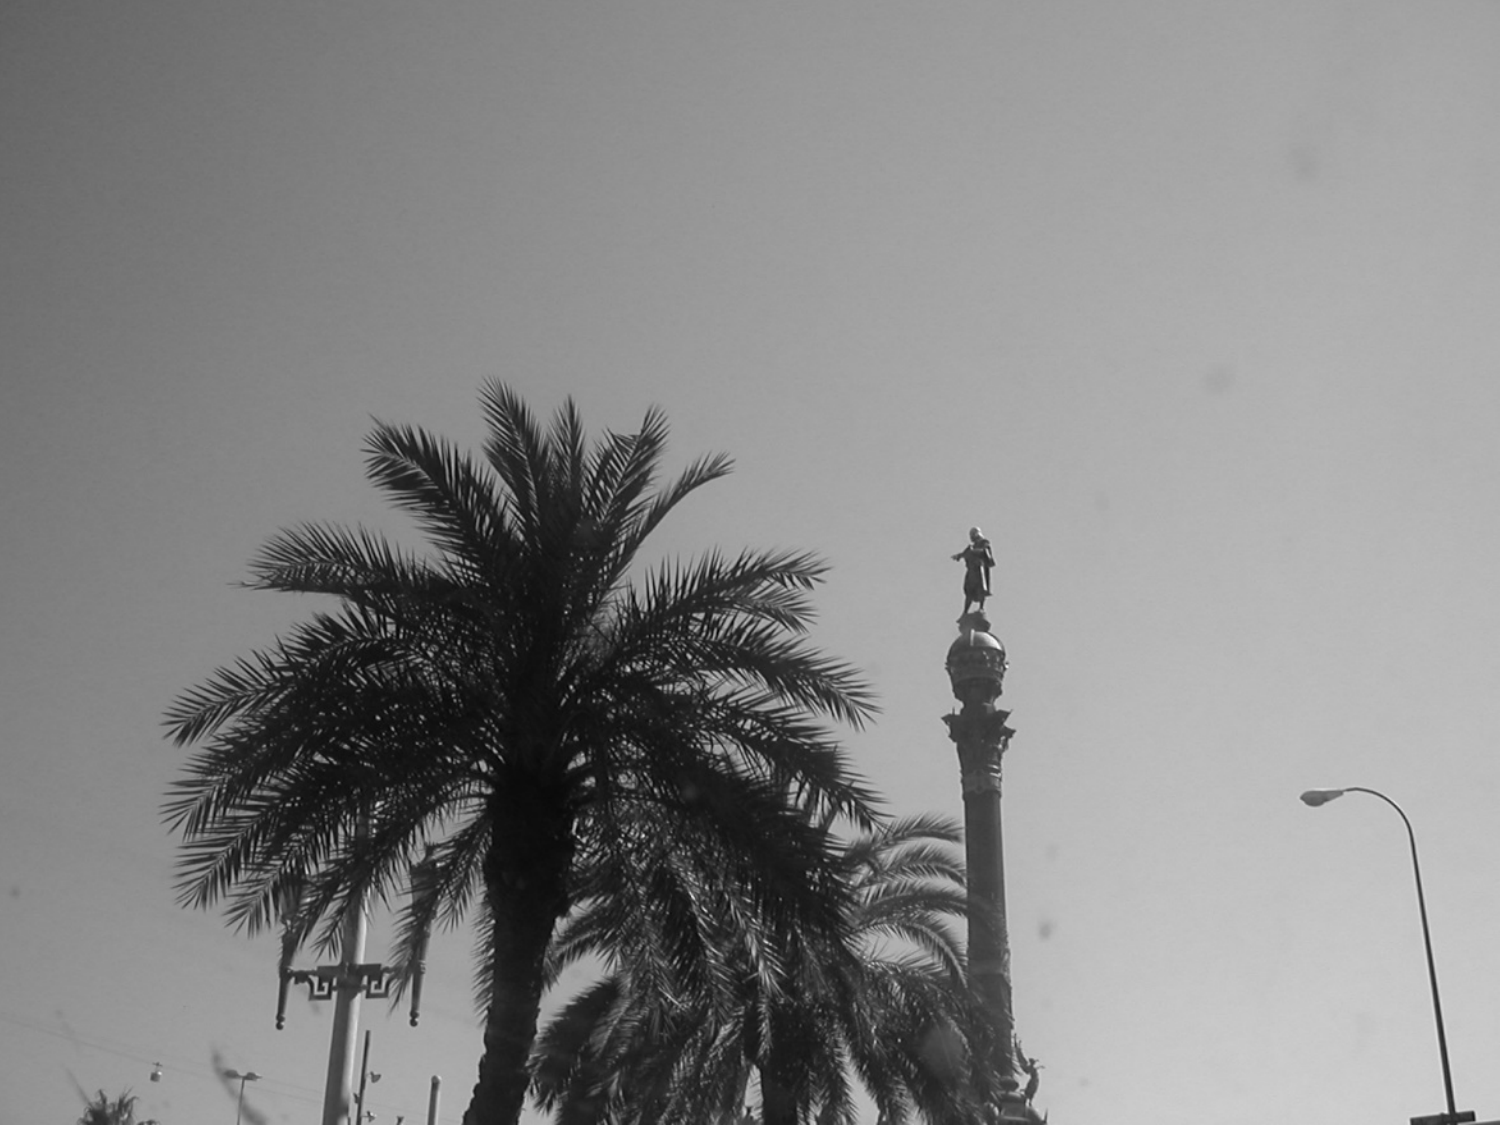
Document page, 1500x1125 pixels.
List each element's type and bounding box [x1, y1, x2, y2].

list [0, 0, 1500, 1125]
